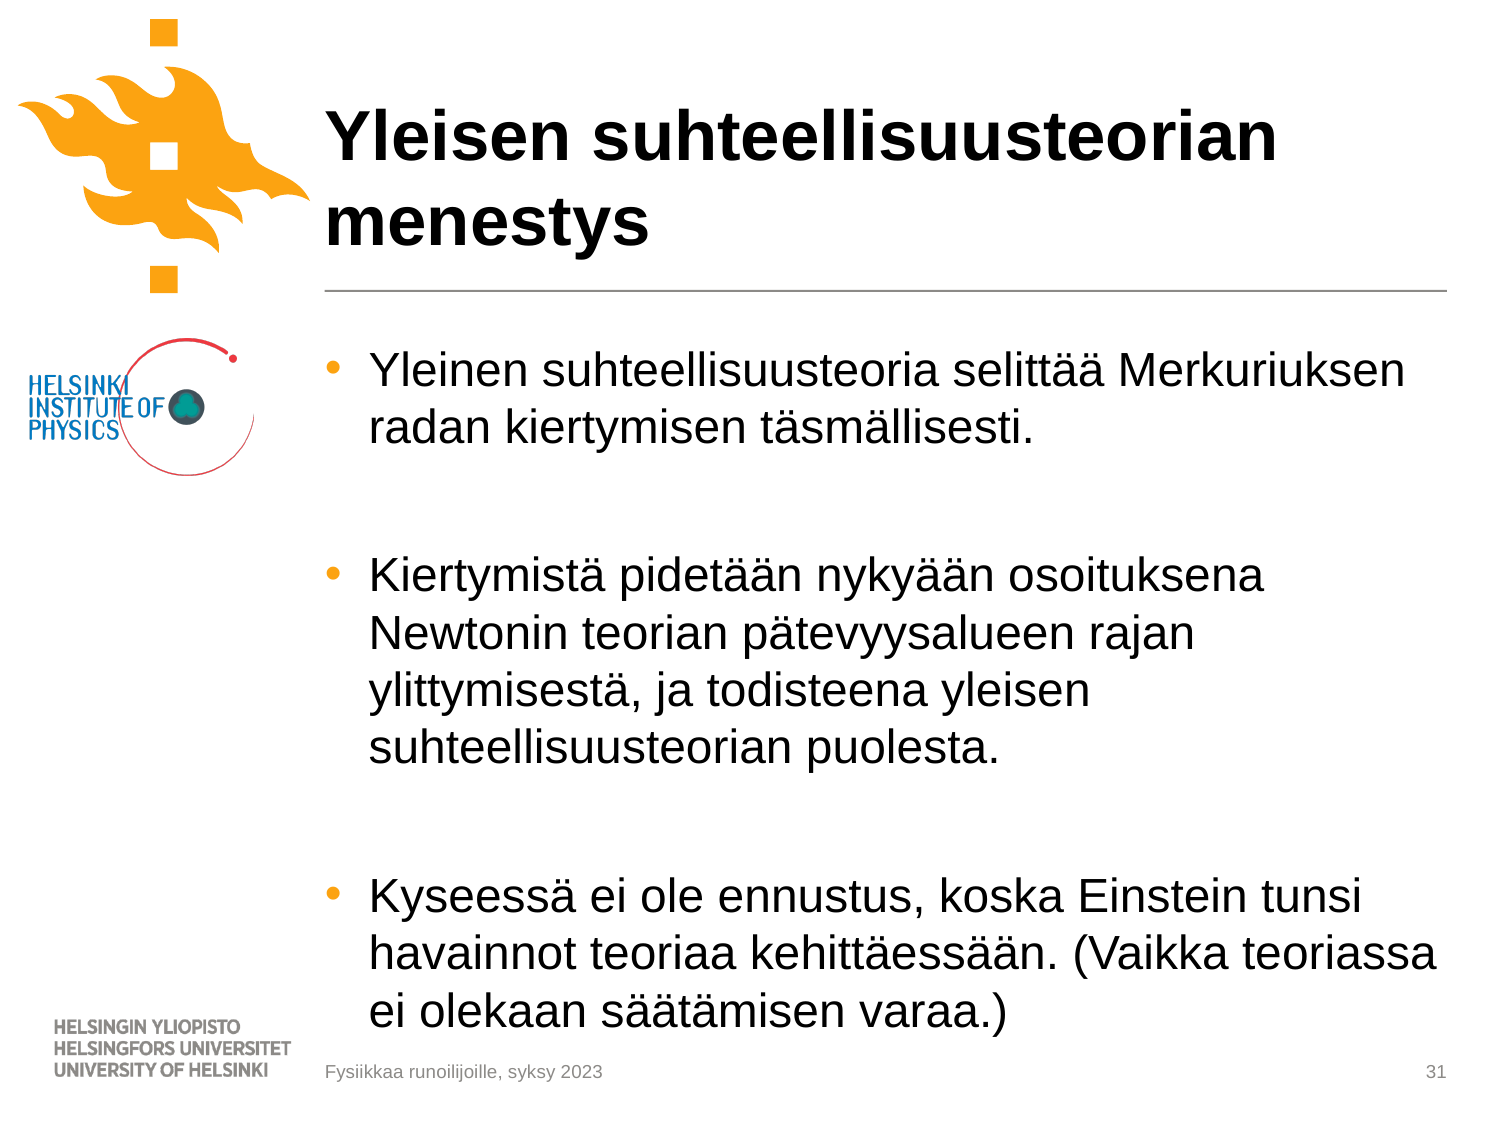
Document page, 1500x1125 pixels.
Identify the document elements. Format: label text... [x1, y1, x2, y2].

slide_number 31 [1376, 1011, 1447, 1083]
picture [53, 1017, 292, 1079]
title Yleisen suhteellisuusteorian menestys [324, 90, 1447, 279]
list Yleinen suhteellisuusteoria selittää Merkuriuksen radan kiertymisen täsmällisesti. Kiertymistä pidetään nykyään osoituksena Newtonin teorian pätevyysalueen rajan ylittymisestä, ja todisteena yleisen suhteellisuusteorian puolesta. Kyseessä ei ole ennustus, koska Einstein tunsi havainnot teoriaa kehittäessään. (Vaikka teoriassa ei olekaan säätämisen varaa.) [324, 338, 1453, 1053]
footer Fysiikkaa runoilijoille, syksy 2023 [324, 1058, 1069, 1083]
